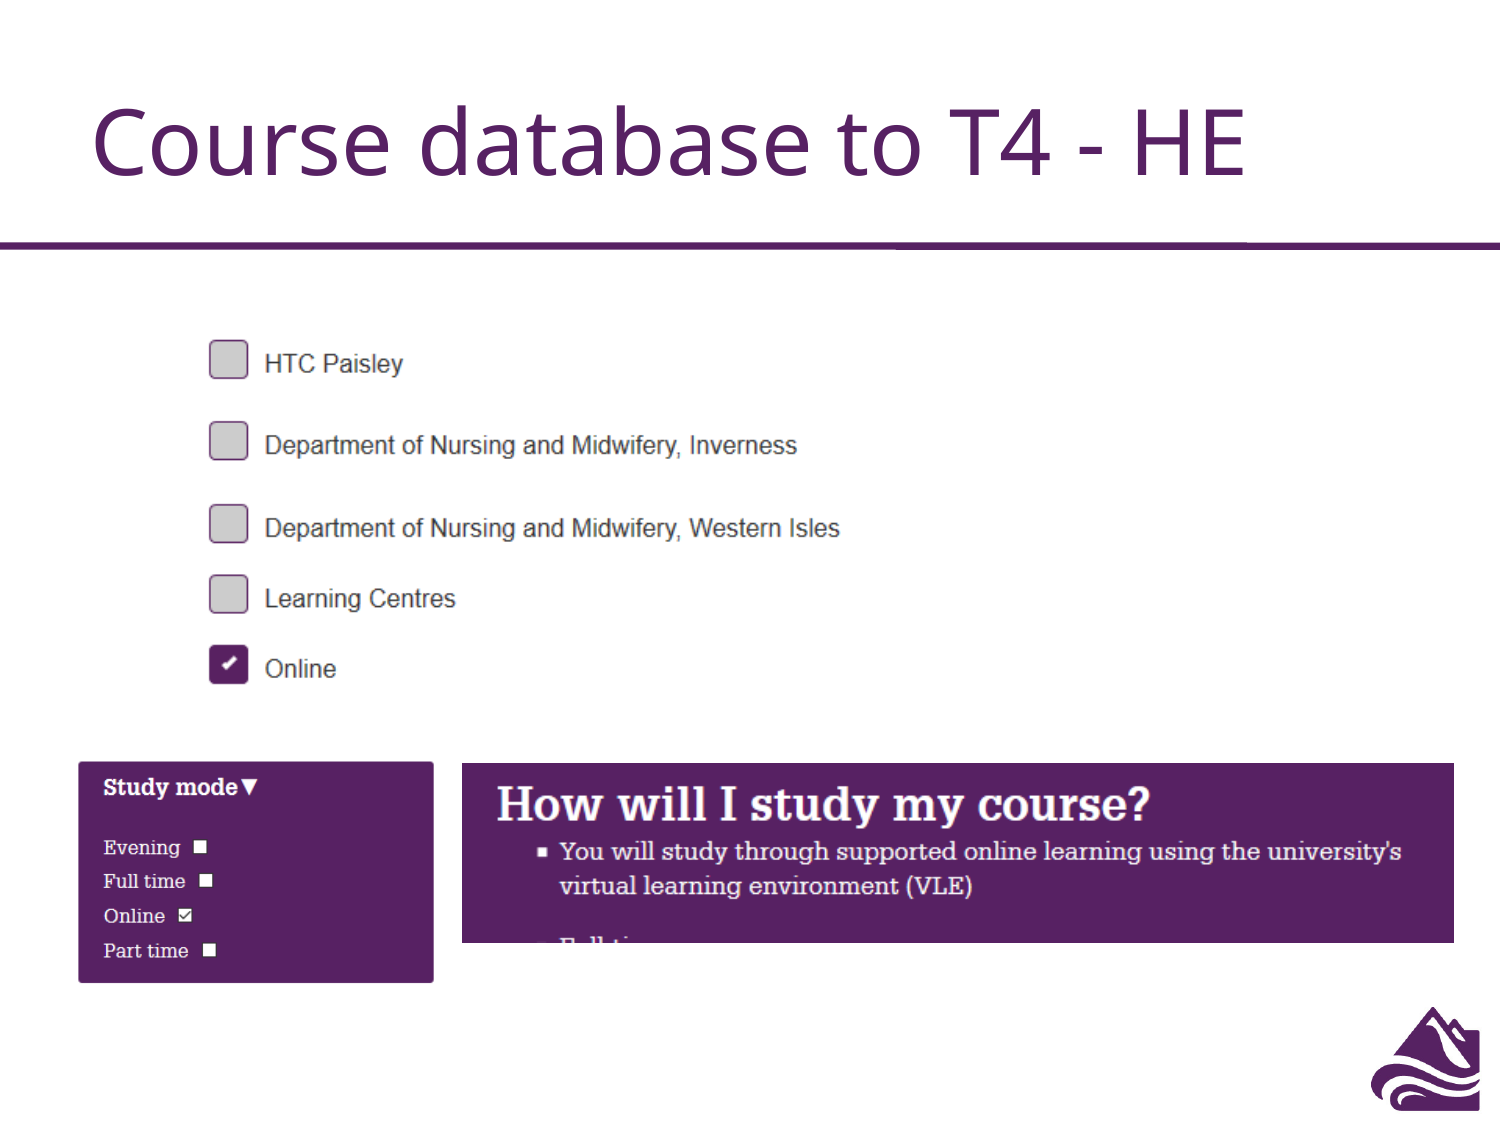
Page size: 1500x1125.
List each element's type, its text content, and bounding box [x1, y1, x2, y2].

picture [462, 763, 1454, 944]
picture [74, 325, 959, 714]
picture [1371, 1007, 1486, 1114]
picture [74, 750, 444, 997]
title Course database to T4 - HE [74, 44, 1426, 233]
